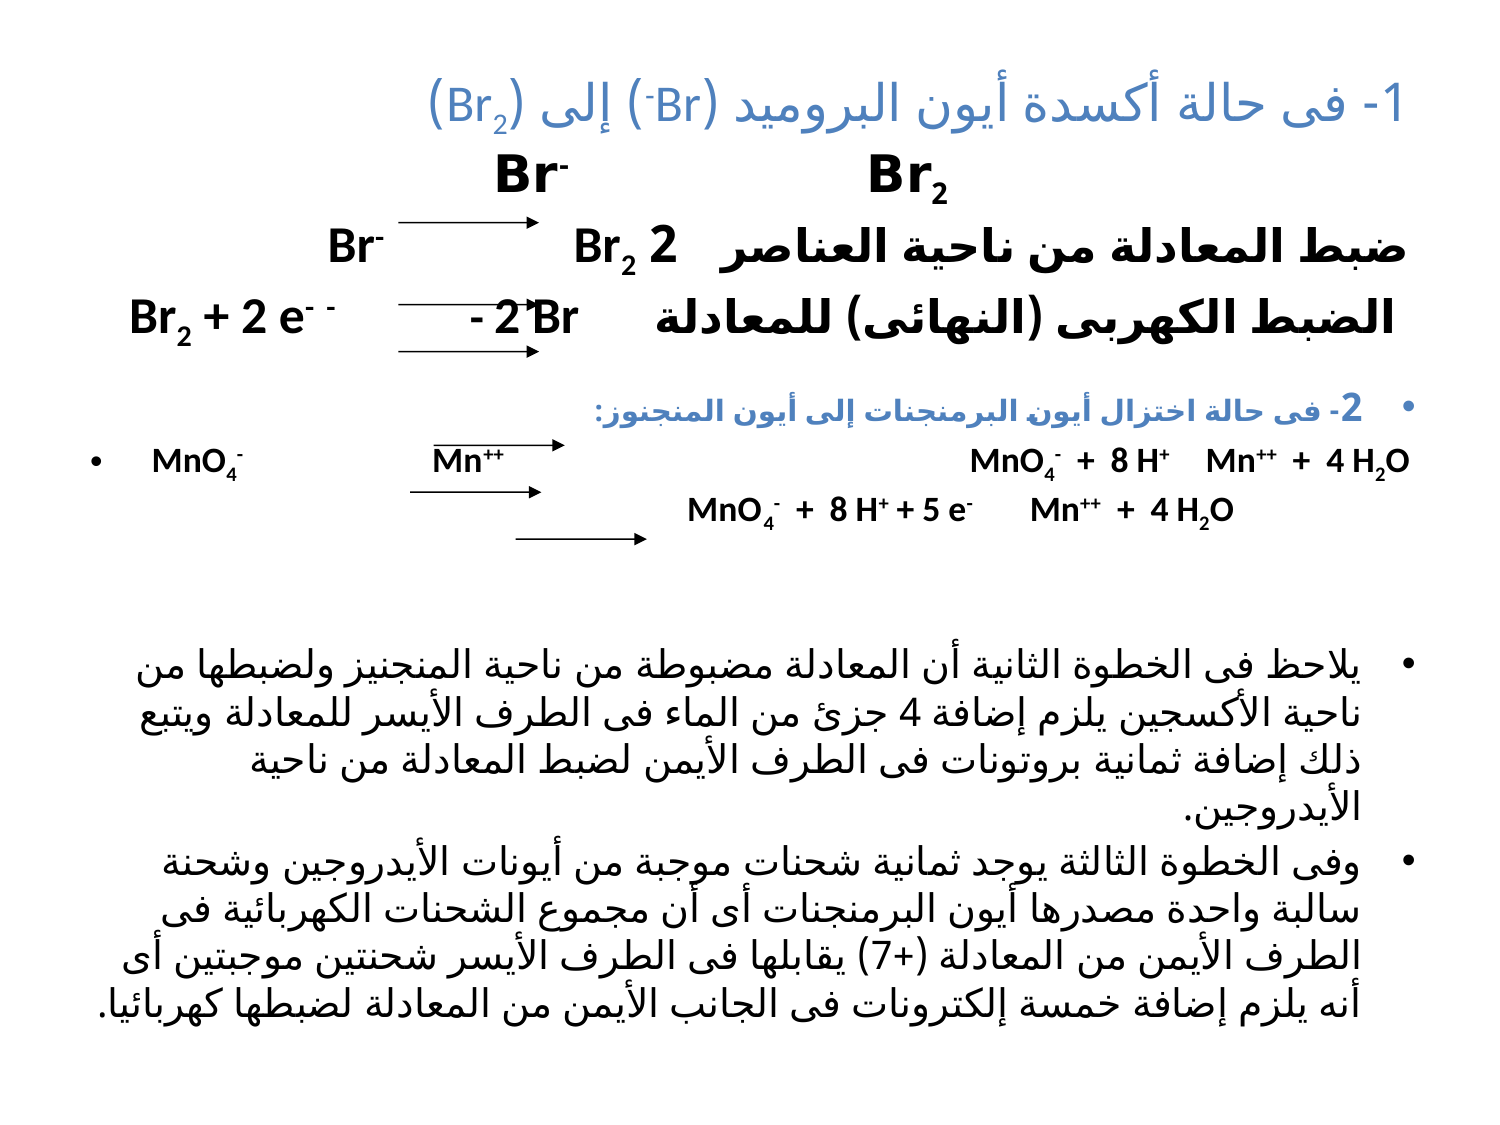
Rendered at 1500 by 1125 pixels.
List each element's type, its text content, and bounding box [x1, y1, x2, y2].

text_box [433, 439, 565, 452]
text_box [398, 298, 540, 311]
text_box [410, 486, 542, 499]
title 1- فى حالة أكسدة أيون البروميد (Br-) إلى (Br2) Br- Br2 ضبط المعادلة من ناحية العناصر 2 Br- Br2 الضبط الكهربى (النهائى) للمعادلة Br2 + 2 e- - - 2 Br [75, 45, 1425, 375]
text_box [398, 345, 540, 358]
text_box [398, 216, 540, 229]
text_box [515, 532, 647, 546]
list 2- فى حالة اختزال أيون البرمنجنات إلى أيون المنجنوز: MnO4- Mn++ MnO4- + 8 H+ Mn++ + 4 H2O MnO4- + 8 H+ + 5 e- Mn++ + 4 H2O يلاحظ فى الخطوة الثانية أن المعادلة مضبوطة من ناحية المنجنيز ولضبطها من ناحية الأكسجين يلزم إضافة 4 جزئ من الماء فى الطرف الأيسر للمعادلة ويتبع ذلك إضافة ثمانية بروتونات فى الطرف الأيمن لضبط المعادلة من ناحية الأيدروجين. وفى الخطوة الثالثة يوجد ثمانية شحنات موجبة من أيونات الأيدروجين وشحنة سالبة واحدة مصدرها أيون البرمنجنات أى أن مجموع الشحنات الكهربائية فى الطرف الأيمن من المعادلة (+7) يقابلها فى الطرف الأيسر شحنتين موجبتين أى أنه يلزم إضافة خمسة إلكترونات فى الجانب الأيمن من المعادلة لضبطها كهربائيا. [75, 375, 1425, 1055]
